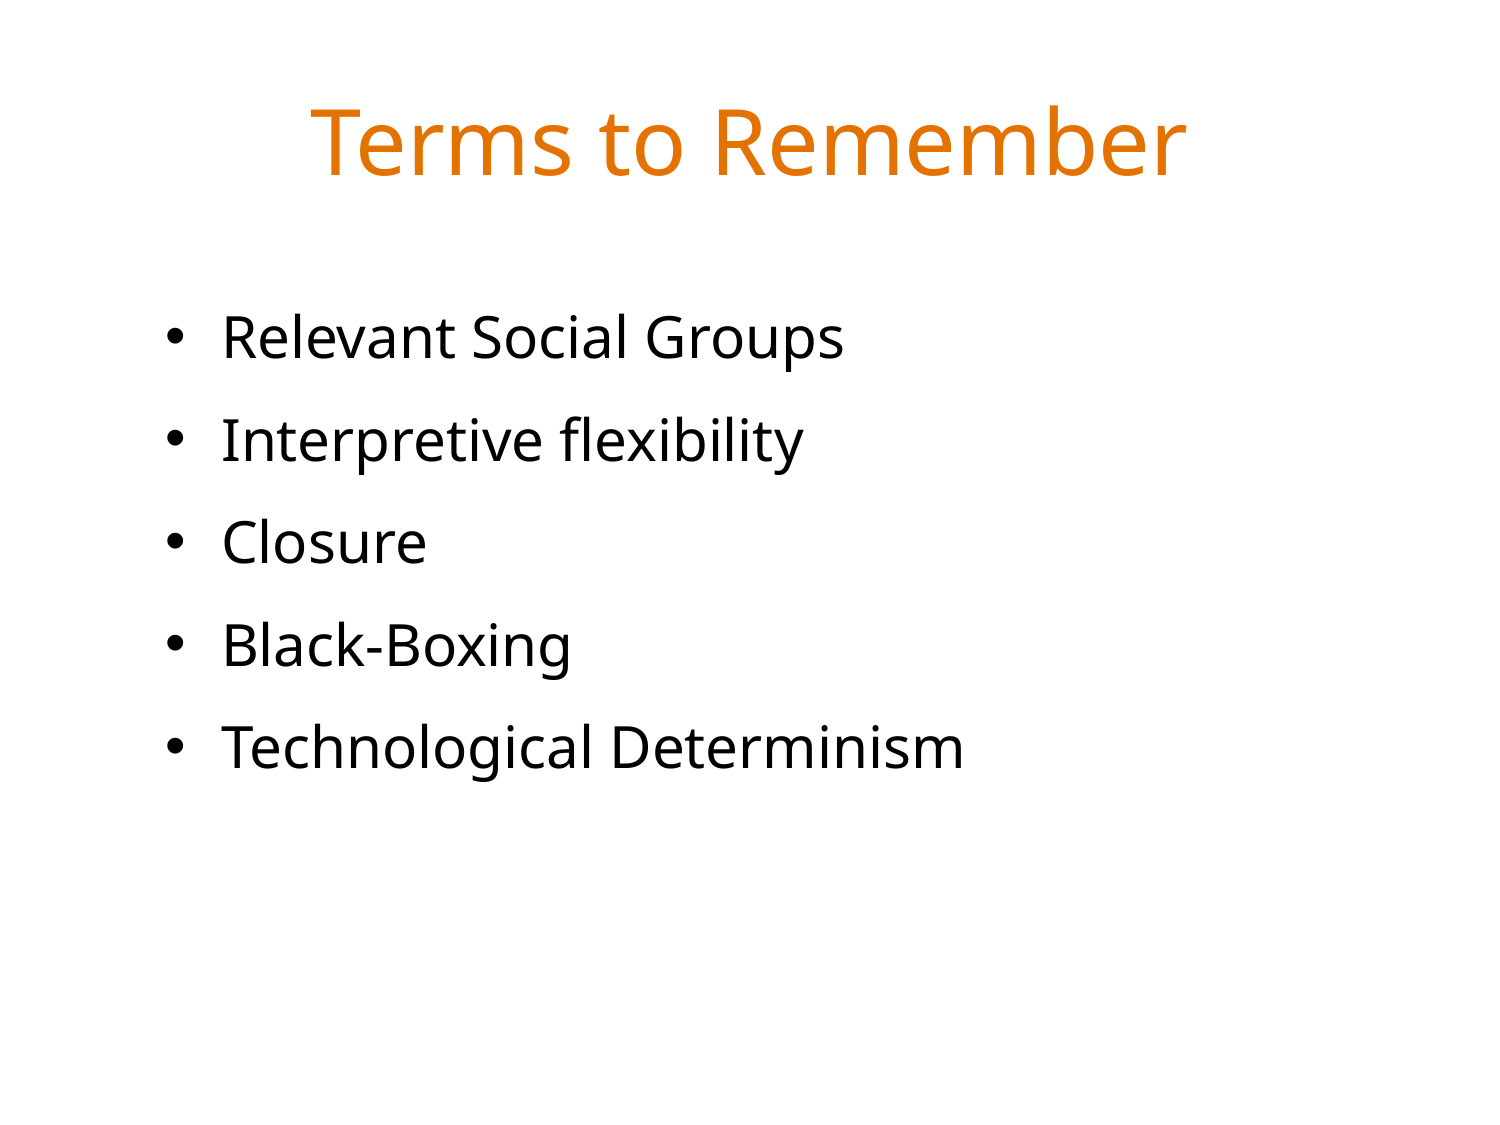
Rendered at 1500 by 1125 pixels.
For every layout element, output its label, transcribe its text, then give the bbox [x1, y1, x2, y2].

title Terms to Remember [75, 45, 1425, 233]
list Relevant Social Groups Interpretive flexibility Closure Black-Boxing Technological Determinism [150, 272, 1425, 1023]
